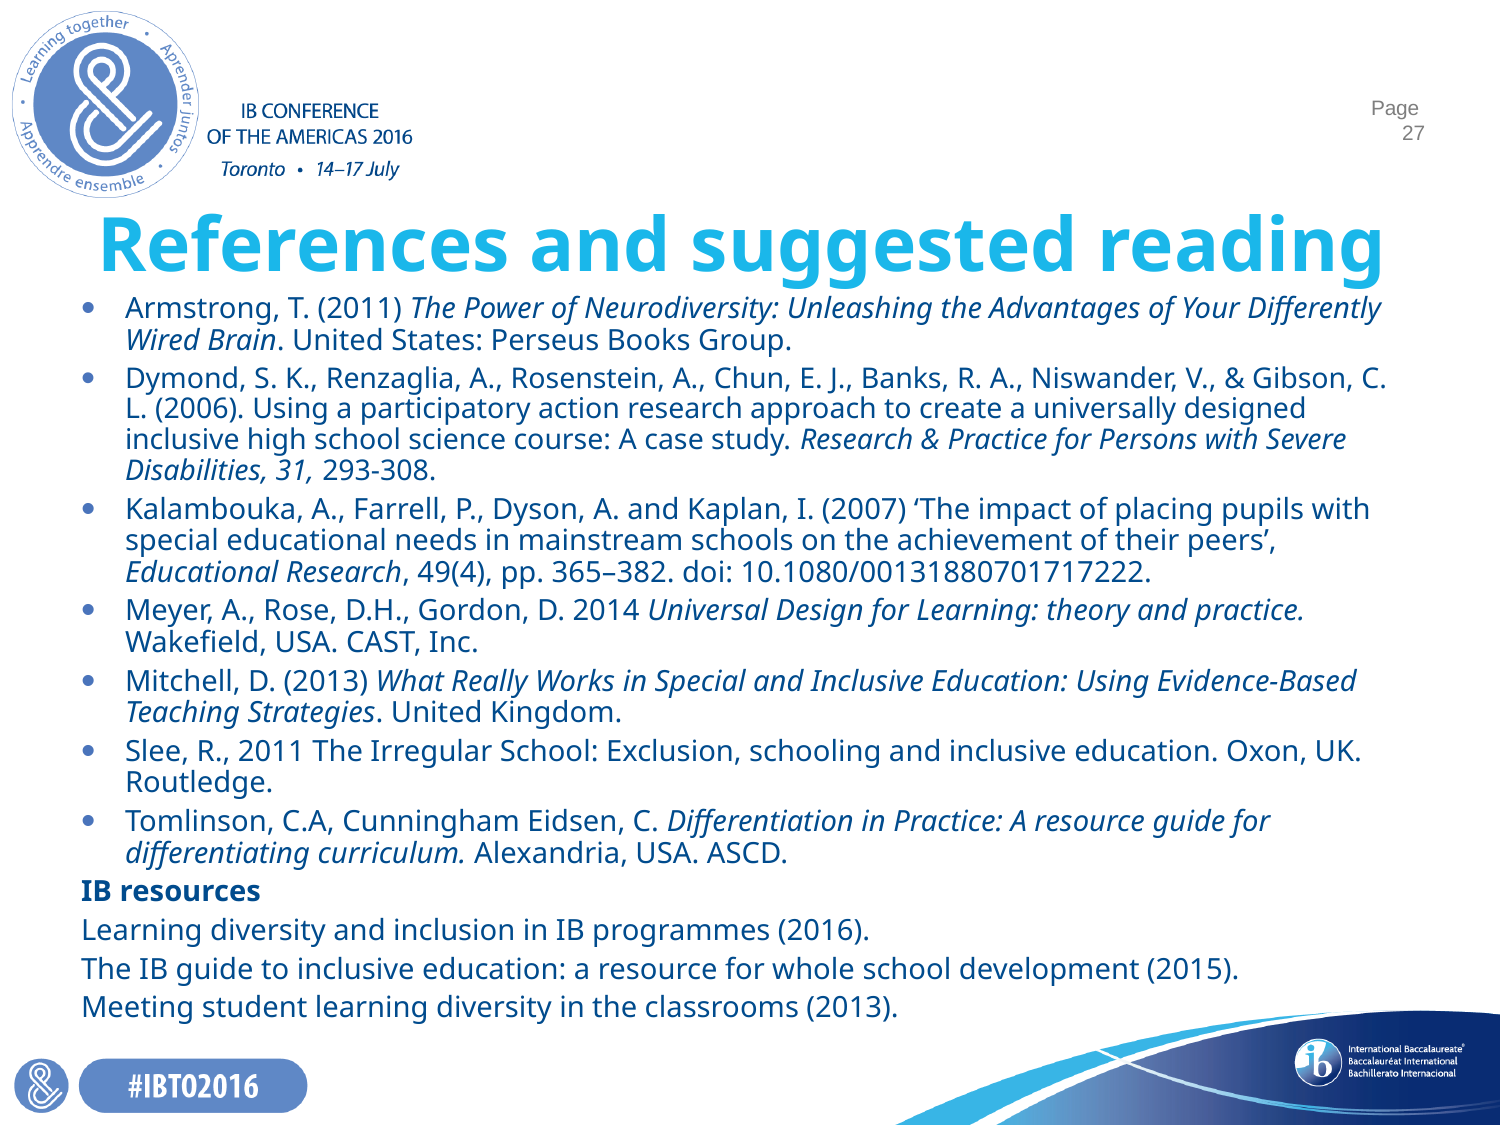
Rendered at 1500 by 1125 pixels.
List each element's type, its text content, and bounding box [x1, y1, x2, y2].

picture [0, 0, 1500, 1125]
title References and suggested reading [97, 207, 1408, 294]
list Armstrong, T. (2011) The Power of Neurodiversity: Unleashing the Advantages of Your Differently Wired Brain. United States: Perseus Books Group. Dymond, S. K., Renzaglia, A., Rosenstein, A., Chun, E. J., Banks, R. A., Niswander, V., & Gibson, C. L. (2006). Using a participatory action research approach to create a universally designed inclusive high school science course: A case study. Research & Practice for Persons with Severe Disabilities, 31, 293-308. Kalambouka, A., Farrell, P., Dyson, A. and Kaplan, I. (2007) ‘The impact of placing pupils with special educational needs in mainstream schools on the achievement of their peers’, Educational Research, 49(4), pp. 365–382. doi: 10.1080/00131880701717222. Meyer, A., Rose, D.H., Gordon, D. 2014 Universal Design for Learning: theory and practice. Wakefield, USA. CAST, Inc. Mitchell, D. (2013) What Really Works in Special and Inclusive Education: Using Evidence-Based Teaching Strategies. United Kingdom. Slee, R., 2011 The Irregular School: Exclusion, schooling and inclusive education. Oxon, UK. Routledge. Tomlinson, C.A, Cunningham Eidsen, C. Differentiation in Practice: A resource guide for differentiating curriculum. Alexandria, USA. ASCD. IB resources Learning diversity and inclusion in IB programmes (2016). The IB guide to inclusive education: a resource for whole school development (2015). Meeting student learning diversity in the classrooms (2013). [81, 293, 1392, 1025]
slide_number Page 27 [1358, 94, 1425, 132]
